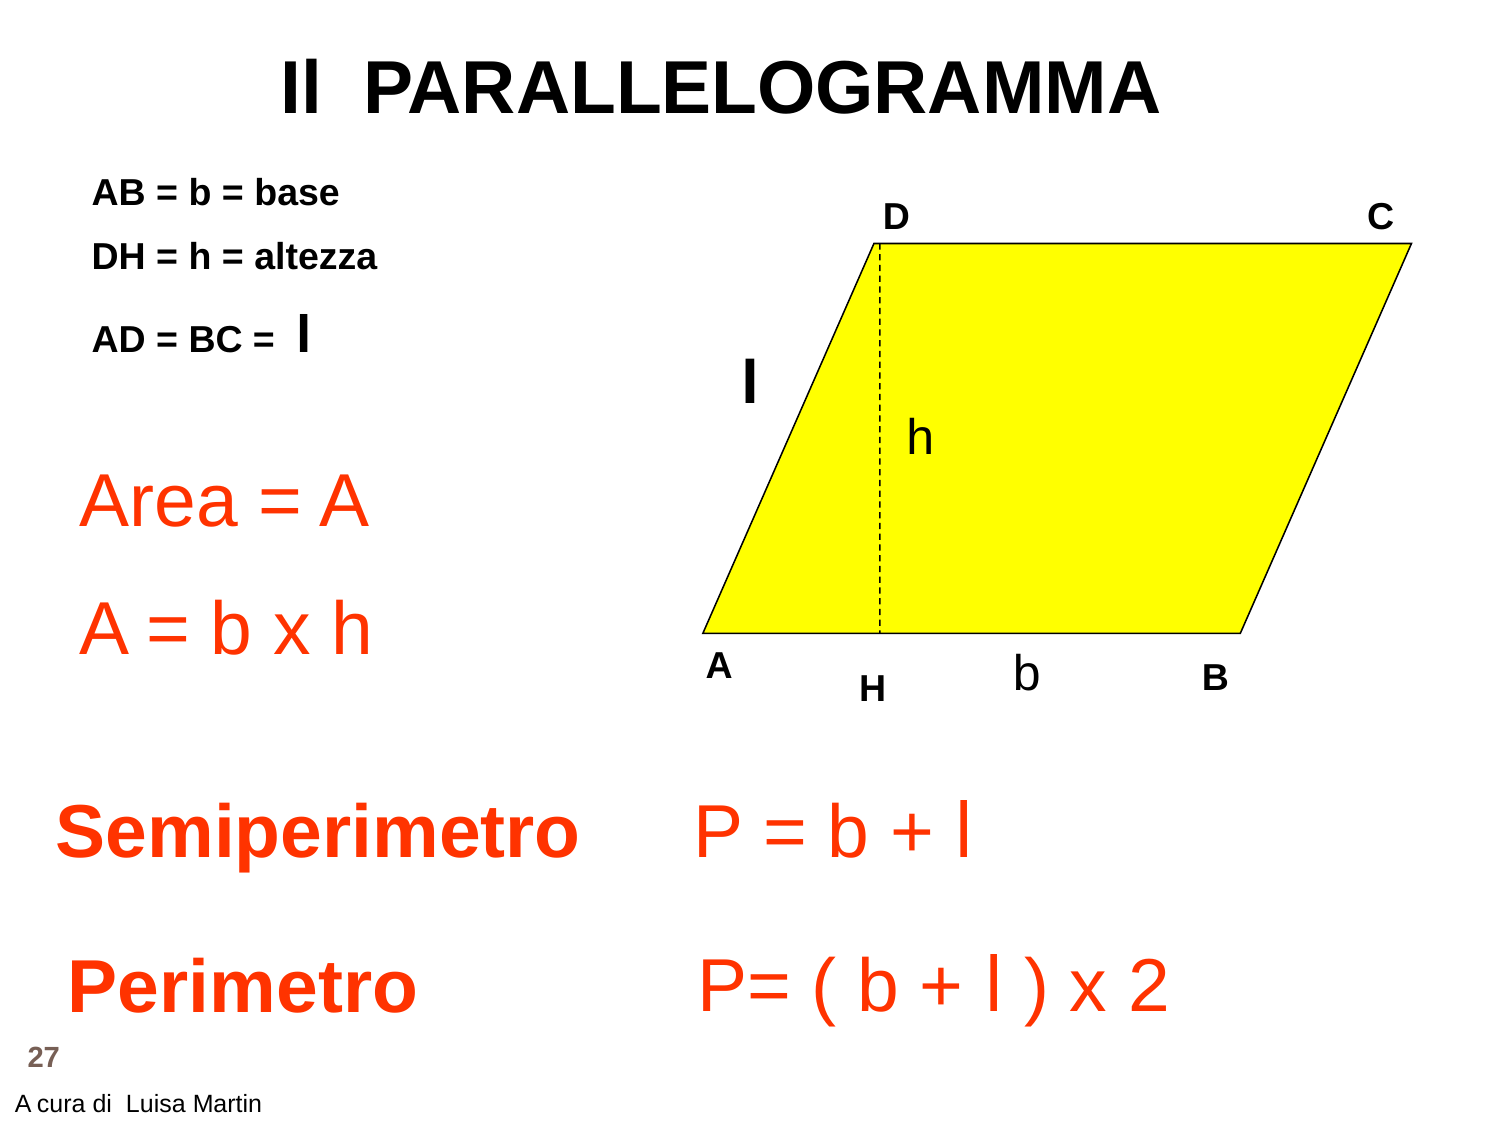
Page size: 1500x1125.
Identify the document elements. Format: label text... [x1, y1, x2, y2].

text_box B [1187, 645, 1282, 705]
text_box l [726, 338, 786, 423]
slide_number 27 [0, 1025, 88, 1079]
text_box D [868, 184, 951, 245]
text_box Perimetro [53, 929, 479, 1035]
text_box AB = b = base DH = h = altezza AD = BC = l [76, 160, 550, 370]
text_box H [844, 656, 928, 717]
text_box Area = A A = b x h [64, 444, 455, 677]
text_box A [690, 633, 774, 693]
text_box [703, 243, 1411, 634]
text_box Semiperimetro [41, 775, 656, 881]
text_box P= ( b + l ) x 2 [620, 928, 1235, 1034]
text_box b [998, 633, 1069, 708]
text_box C [1352, 184, 1436, 245]
text_box A cura di Luisa Martin [0, 1079, 284, 1125]
text_box Il PARALLELOGRAMMA [265, 30, 1199, 136]
text_box P = b + l [679, 774, 1128, 880]
text_box h [891, 397, 1057, 472]
